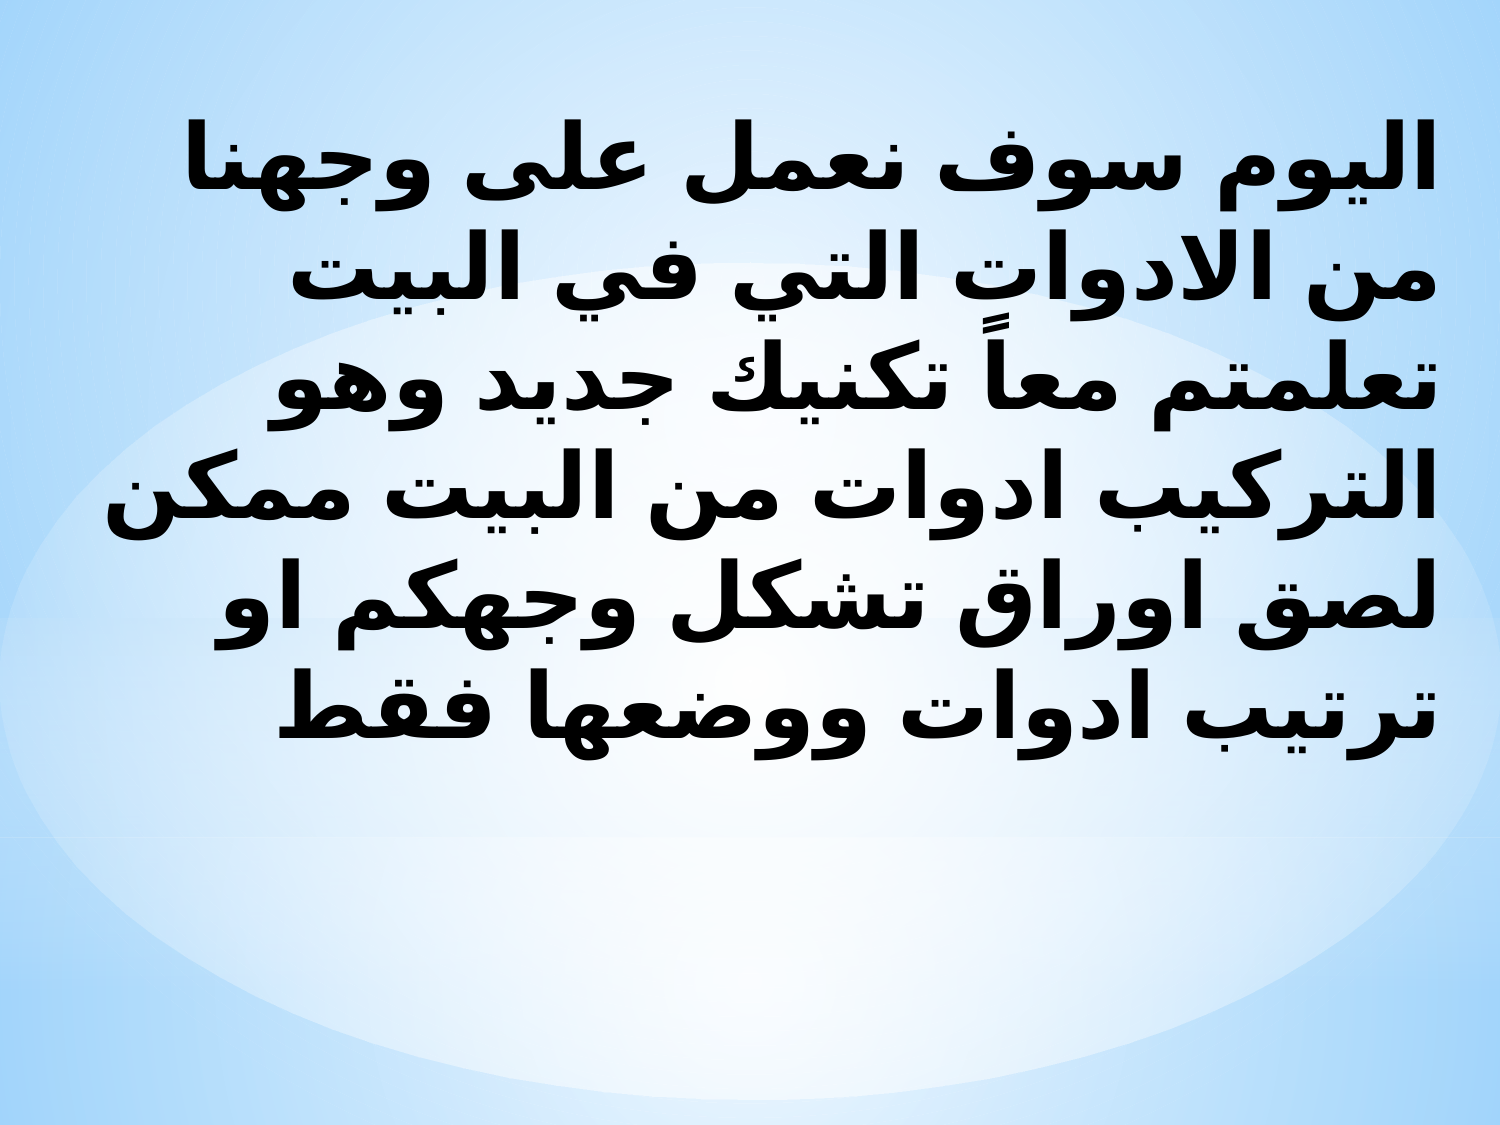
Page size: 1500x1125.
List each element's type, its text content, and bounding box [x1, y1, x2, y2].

title اليوم سوف نعمل على وجهنا من الادوات التي في البيت تعلمتم معاً تكنيك جديد وهو التركيب ادوات من البيت ممكن لصق اوراق تشكل وجهكم او ترتيب ادوات ووضعها فقط [53, 90, 1459, 610]
